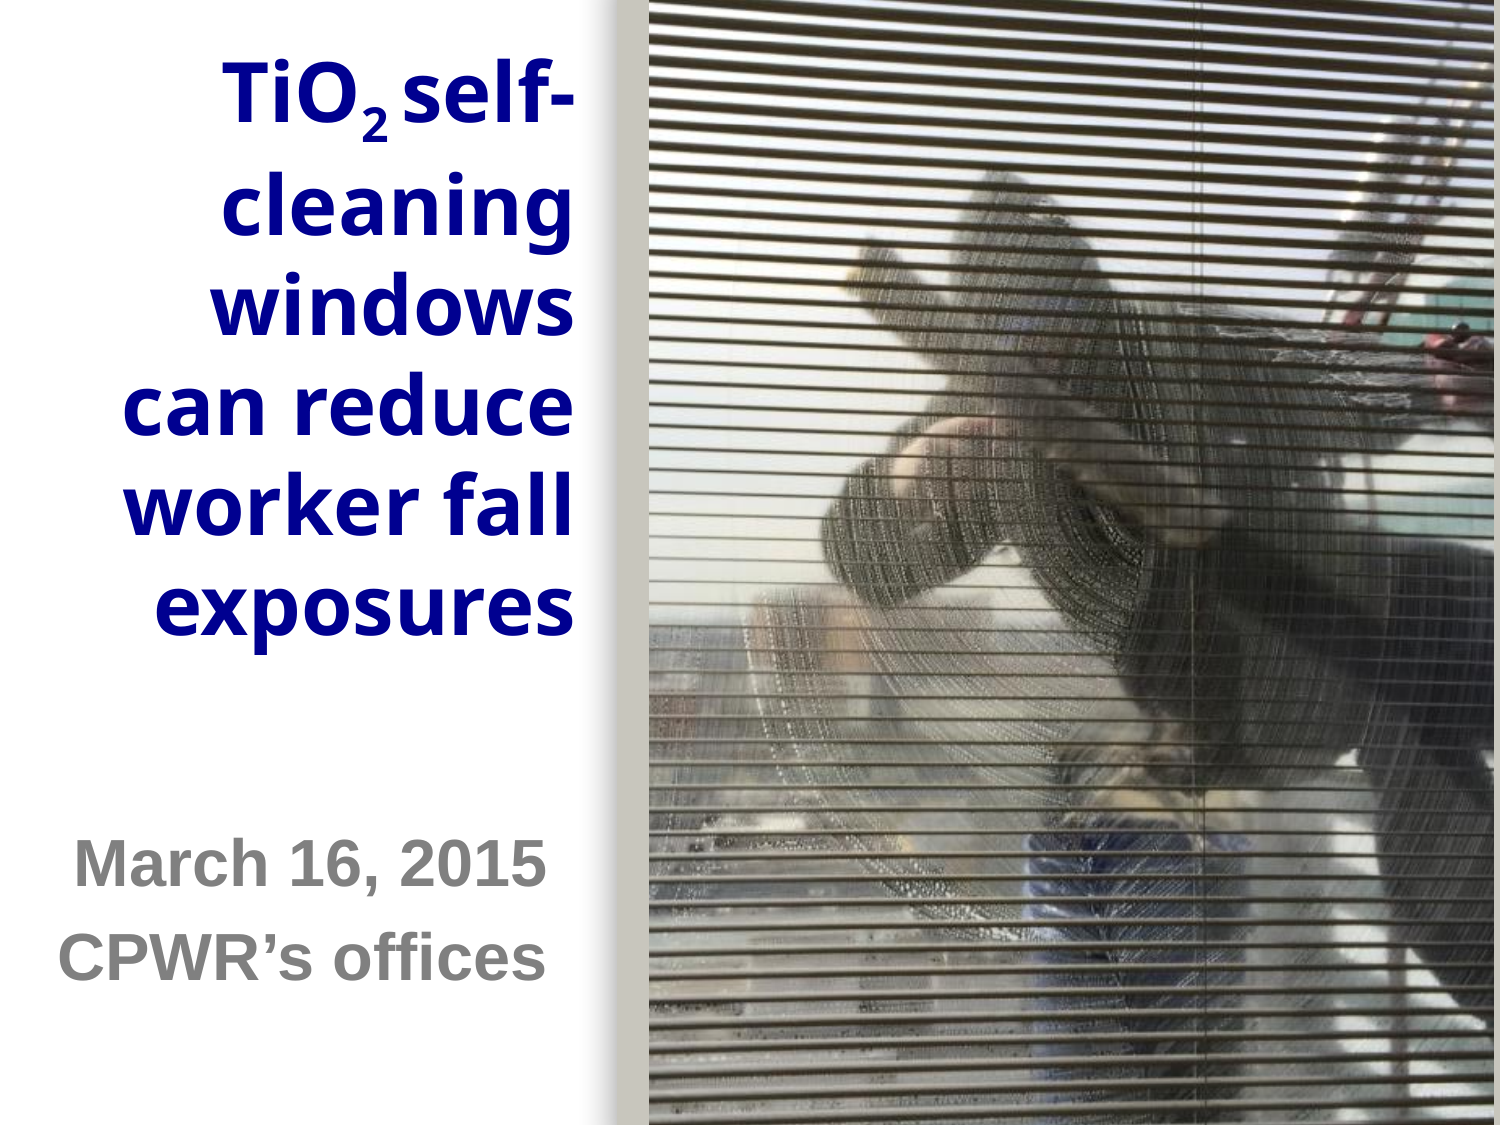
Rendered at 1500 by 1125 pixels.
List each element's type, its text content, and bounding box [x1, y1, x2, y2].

subtitle March 16, 2015 CPWR’s offices [0, 812, 563, 1100]
title TiO2 self-cleaning windows can reduce worker fall exposures [62, 224, 503, 467]
picture [508, 1, 1500, 1125]
